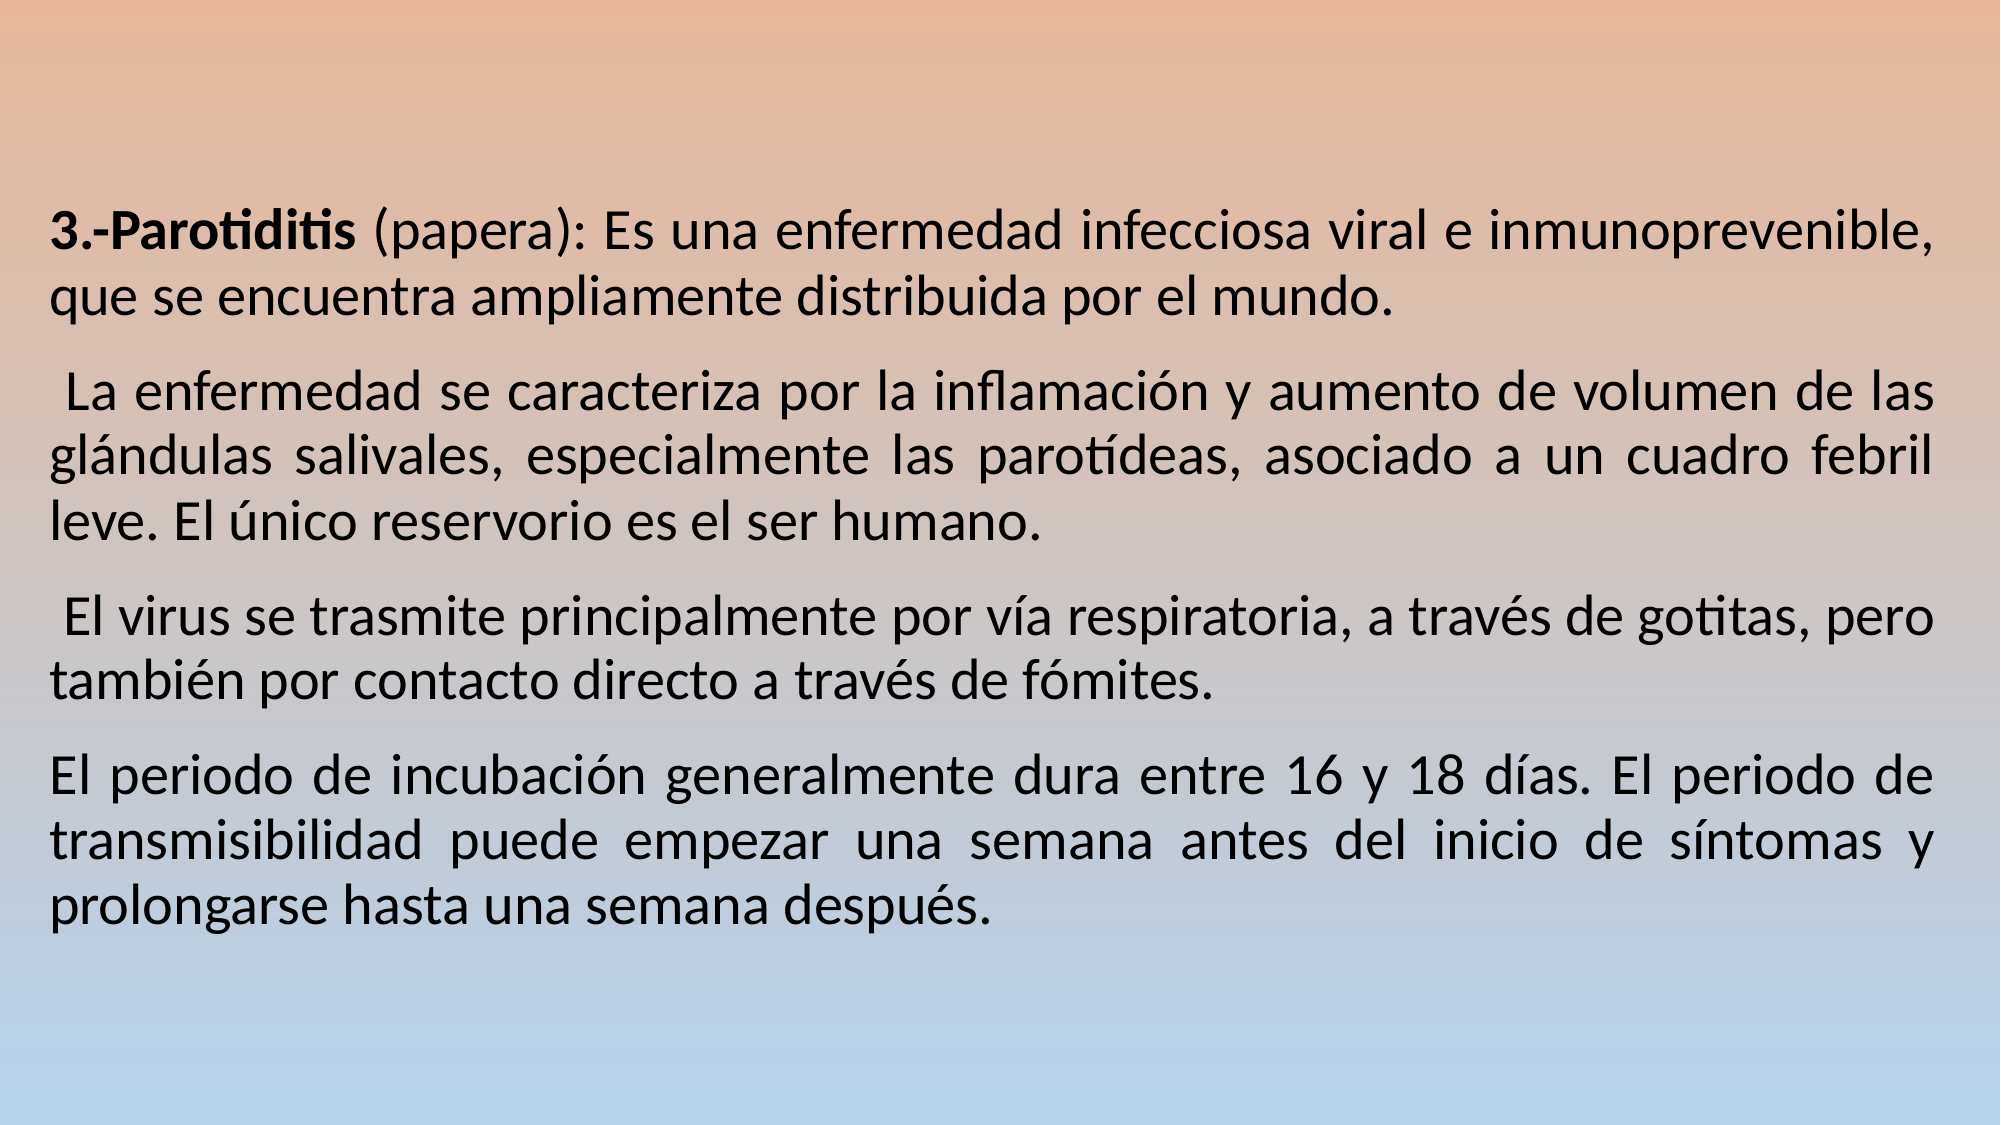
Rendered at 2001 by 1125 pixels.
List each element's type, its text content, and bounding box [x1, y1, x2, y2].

text_box 3.-Parotiditis (papera): Es una enfermedad infecciosa viral e inmunoprevenible, que se encuentra ampliamente distribuida por el mundo. La enfermedad se caracteriza por la inflamación y aumento de volumen de las glándulas salivales, especialmente las parotídeas, asociado a un cuadro febril leve. El único reservorio es el ser humano. El virus se trasmite principalmente por vía respiratoria, a través de gotitas, pero también por contacto directo a través de fómites. El periodo de incubación generalmente dura entre 16 y 18 días. El periodo de transmisibilidad puede empezar una semana antes del inicio de síntomas y prolongarse hasta una semana después. [0, 190, 1953, 946]
